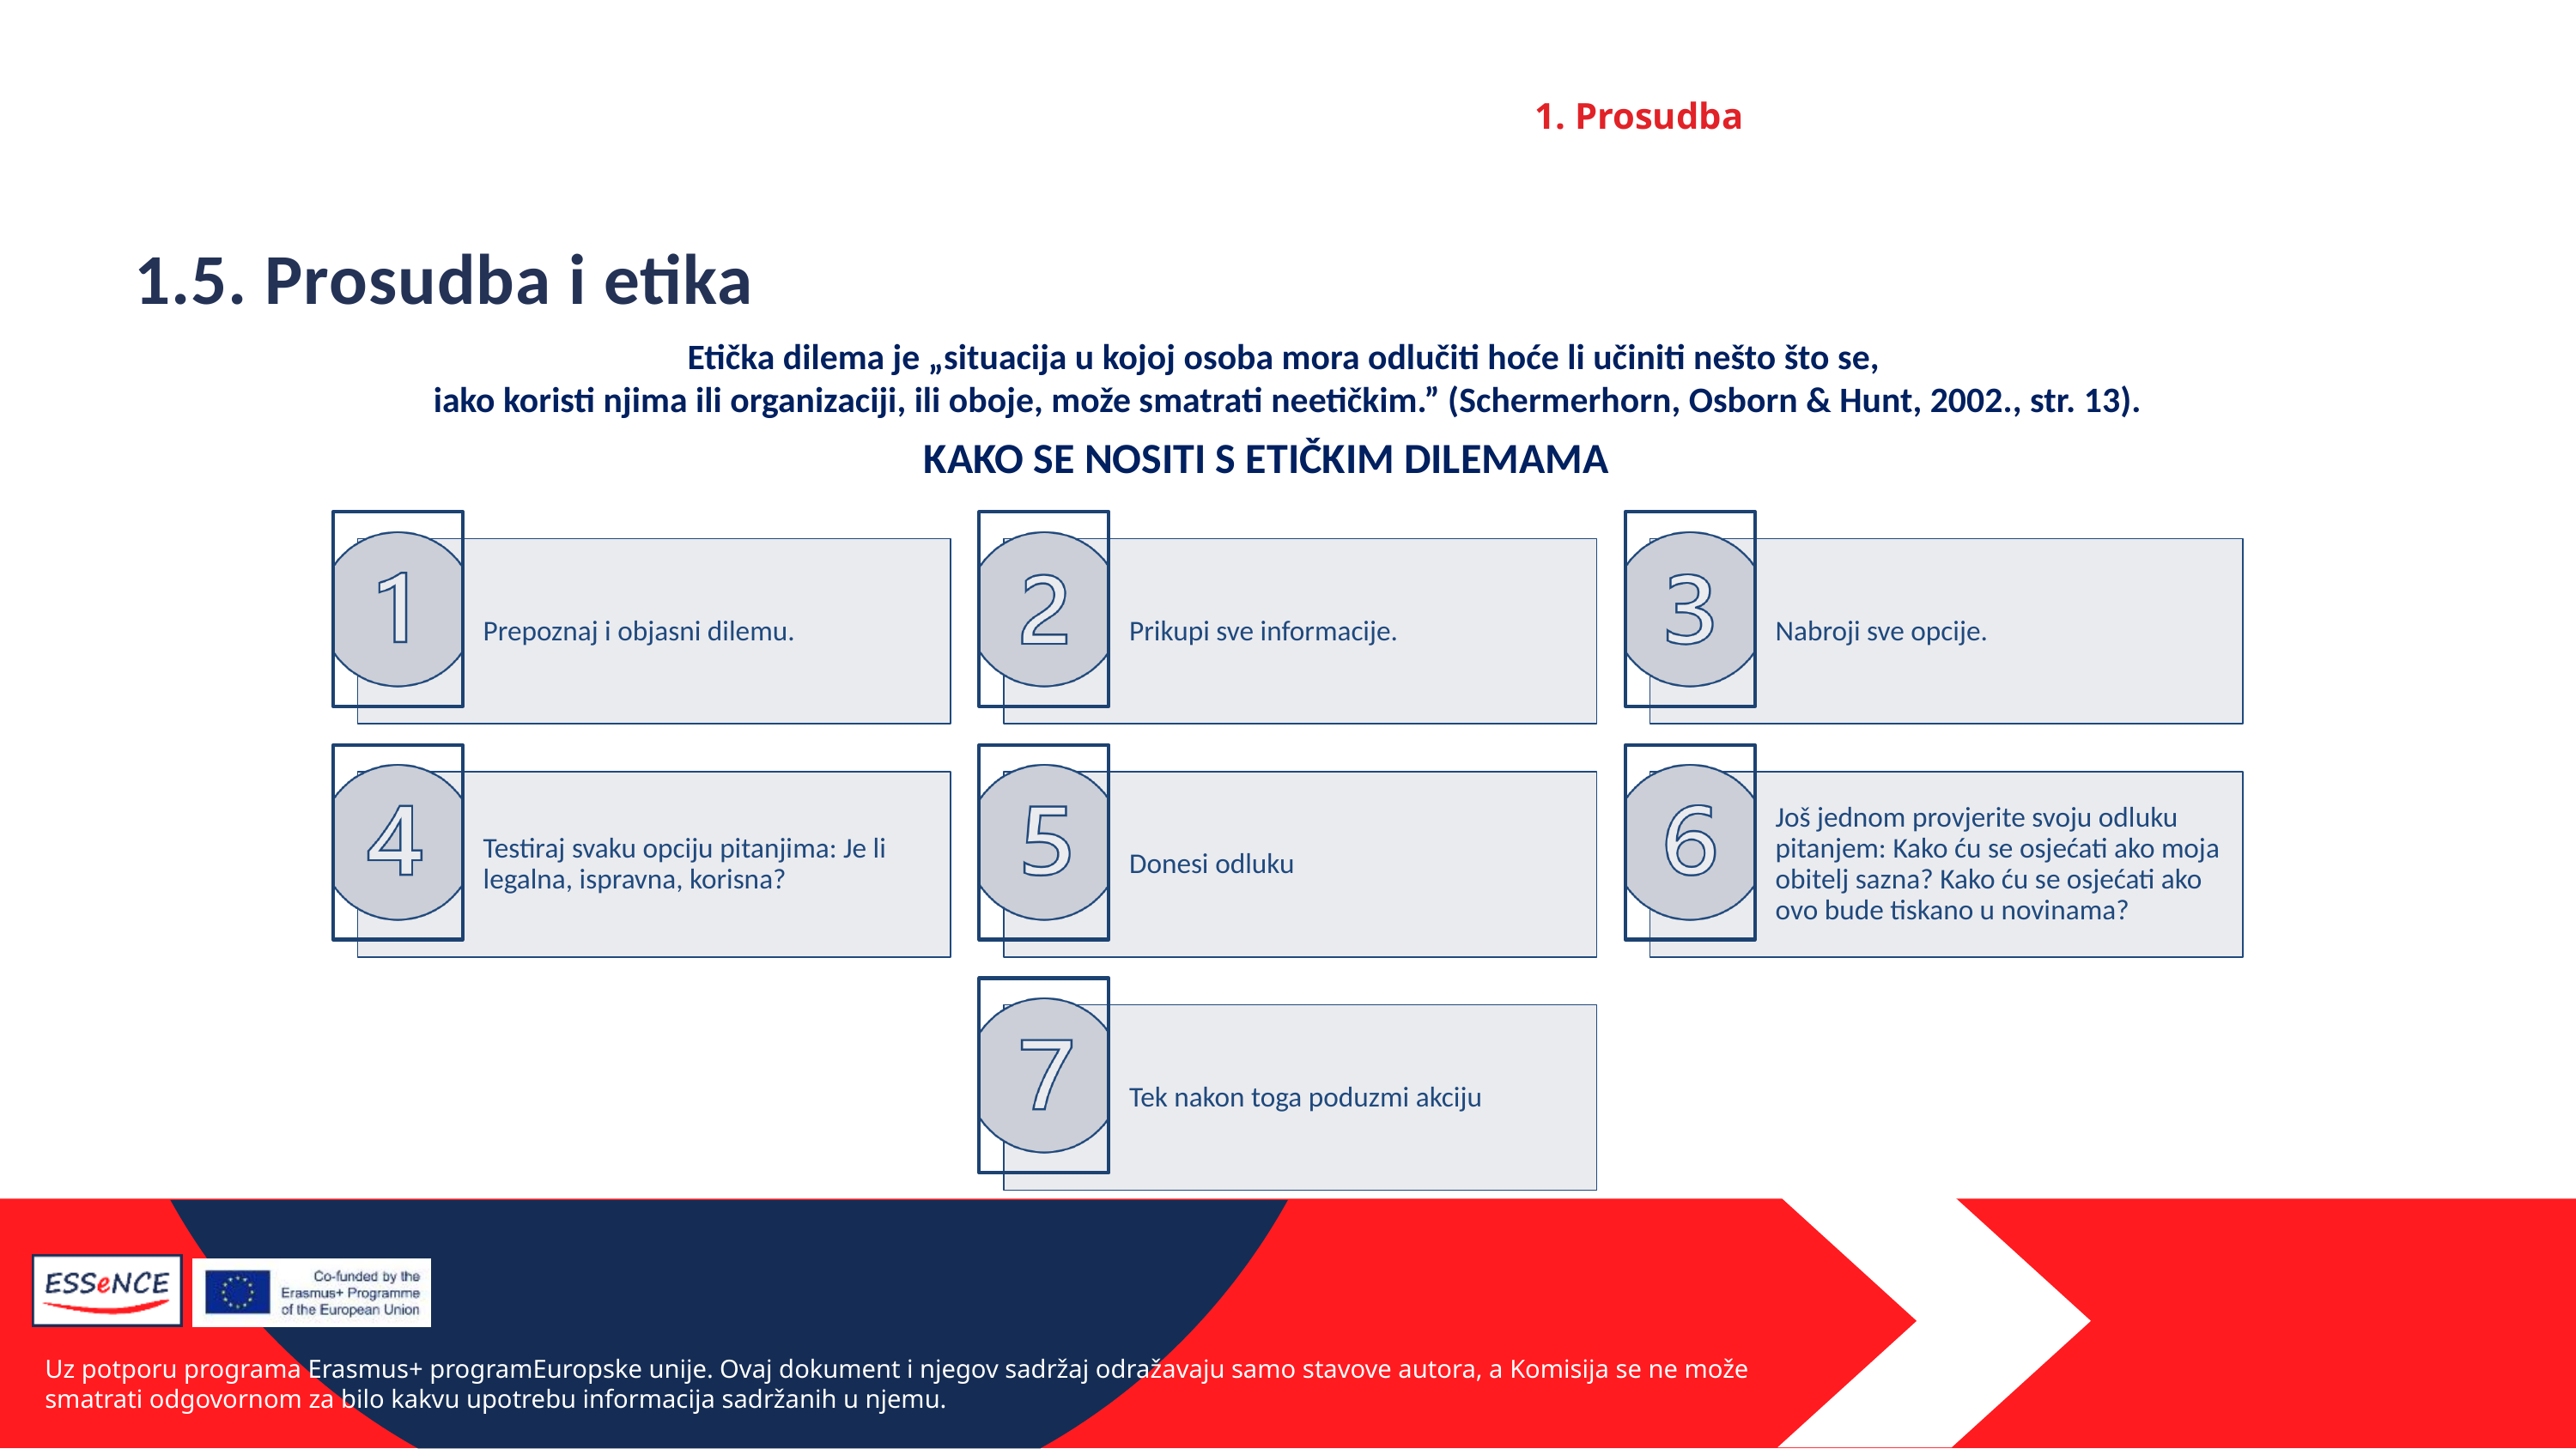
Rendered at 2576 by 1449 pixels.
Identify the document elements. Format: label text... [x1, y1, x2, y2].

text_box 1. Prosudba [1534, 91, 2515, 136]
text_box Etička dilema je „situacija u kojoj osoba mora odlučiti hoće li učiniti nešto što se, iako koristi njima ili organizaciji, ili oboje, može smatrati neetičkim.” (Schermerhorn, Osborn & Hunt, 2002., str. 13). [139, 327, 2437, 426]
picture [32, 1254, 183, 1328]
text_box Uz potporu programa Erasmus+ programEuropske unije. Ovaj dokument i njegov sadržaj odražavaju samo stavove autora, a Komisija se ne može smatrati odgovornom za bilo kakvu upotrebu informacija sadržanih u njemu. [32, 1346, 1803, 1420]
picture [192, 1258, 431, 1328]
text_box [332, 409, 2244, 1294]
text_box 1.5. Prosudba i etika [131, 230, 1471, 318]
